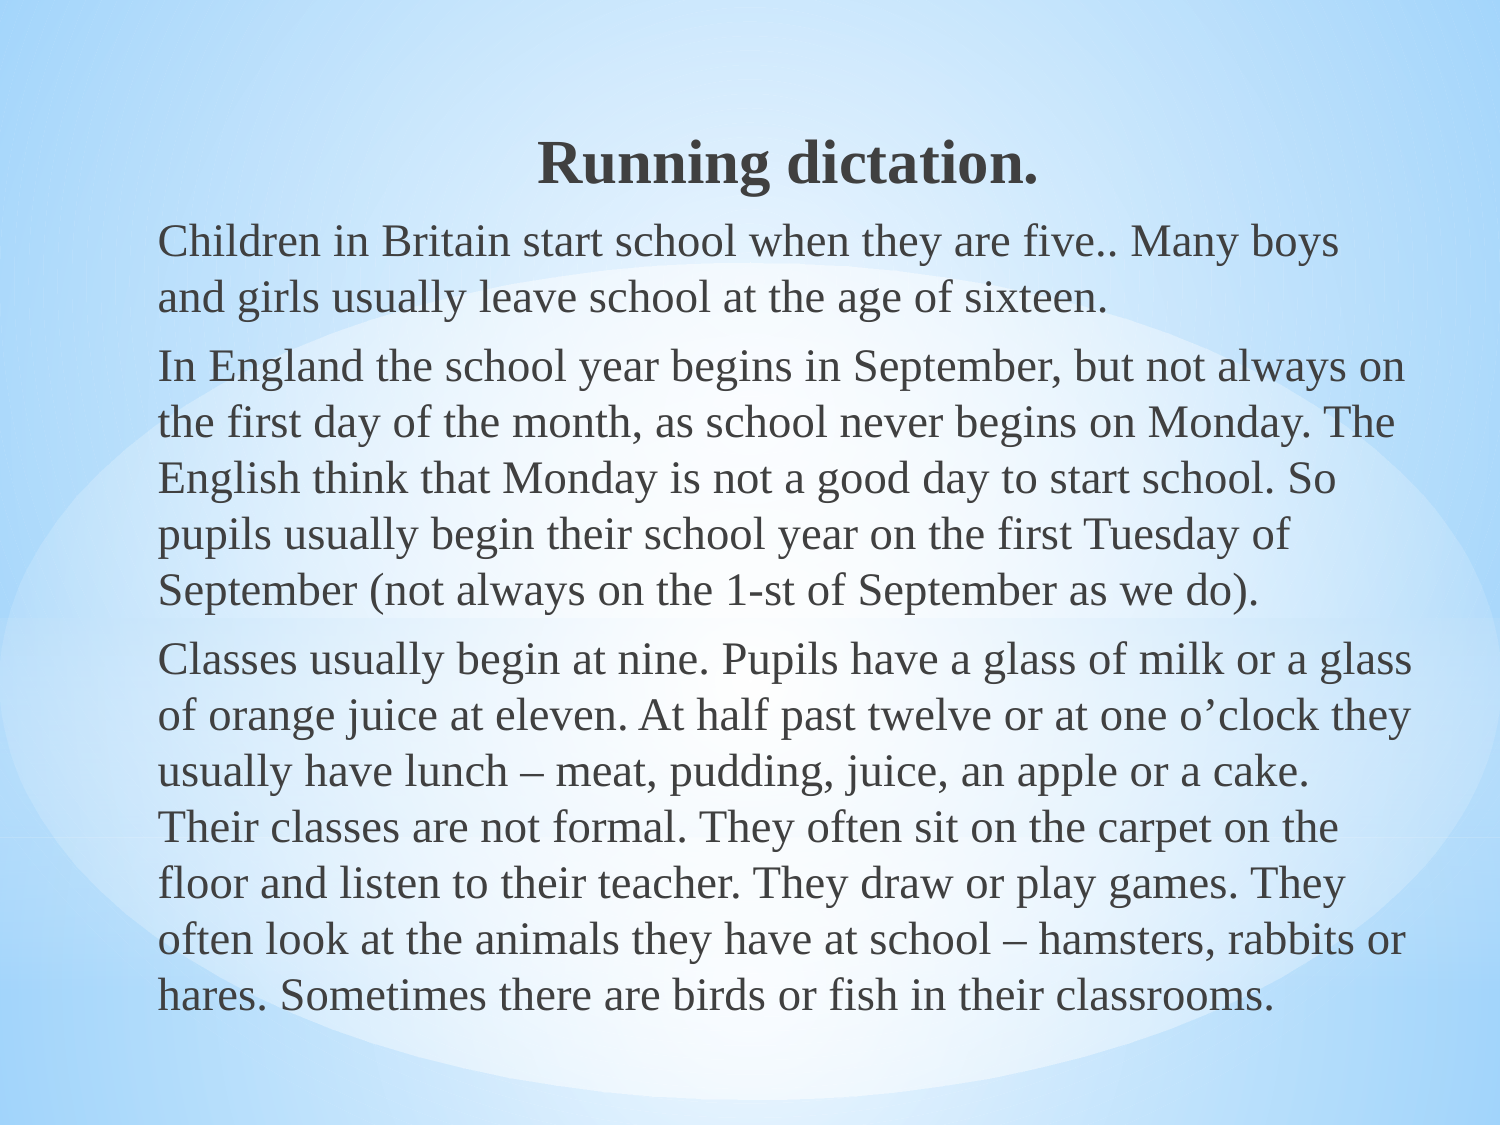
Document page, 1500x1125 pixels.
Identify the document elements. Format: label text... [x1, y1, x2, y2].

list Running dictation. Children in Britain start school when they are five.. Many boys and girls usually leave school at the age of sixteen. In England the school year begins in September, but not always on the first day of the month, as school never begins on Monday. The English think that Monday is not a good day to start school. So pupils usually begin their school year on the first Tuesday of September (not always on the 1-st of September as we do). Classes usually begin at nine. Pupils have a glass of milk or a glass of orange juice at eleven. At half past twelve or at one o’clock they usually have lunch – meat, pudding, juice, an apple or a cake. Their classes are not formal. They often sit on the carpet on the floor and listen to their teacher. They draw or play games. They often look at the animals they have at school – hamsters, rabbits or hares. Sometimes there are birds or fish in their classrooms. [135, 113, 1436, 1059]
